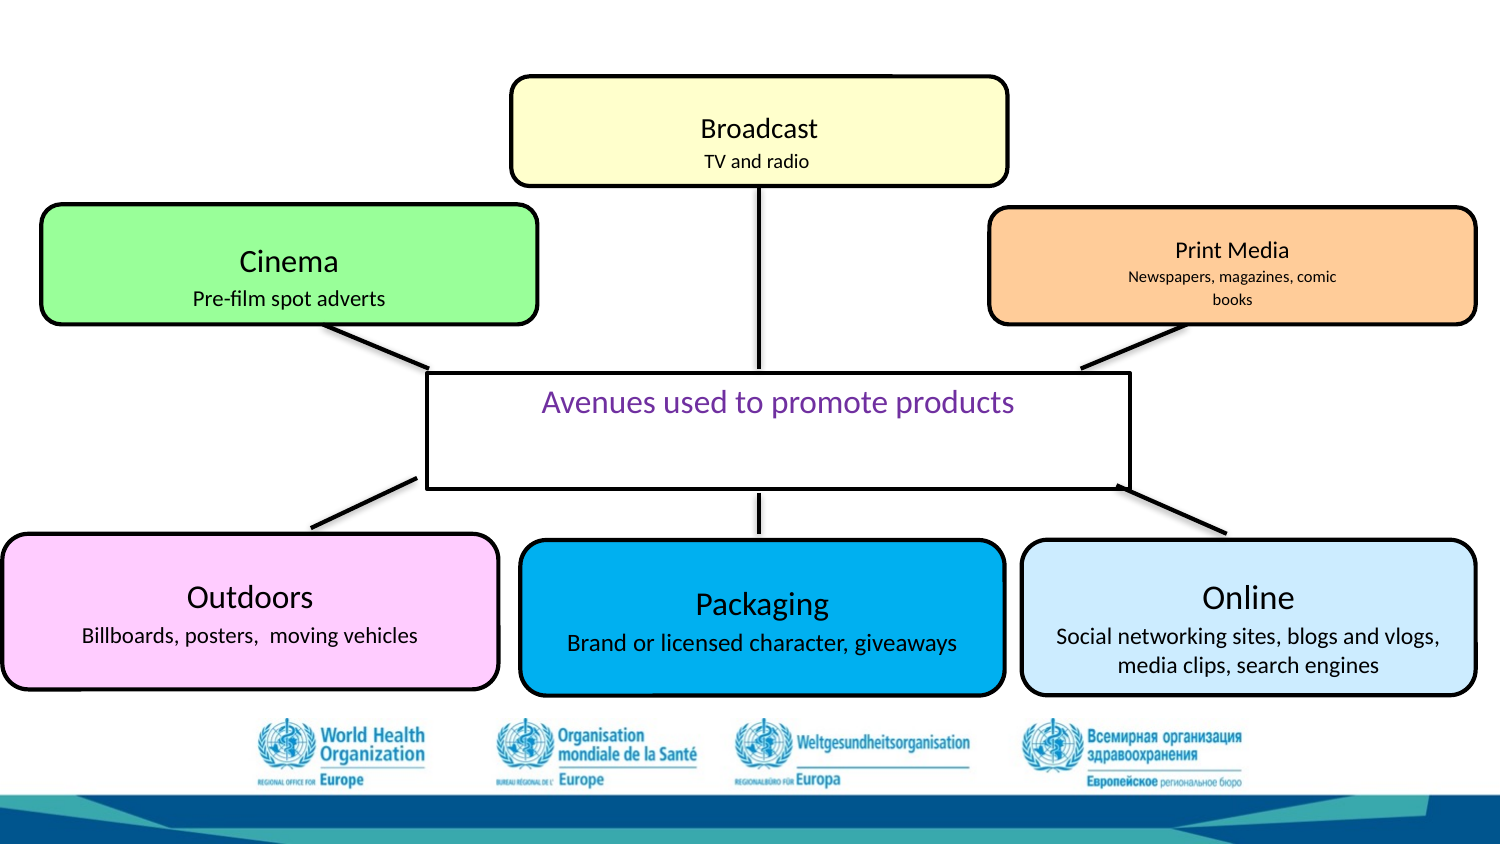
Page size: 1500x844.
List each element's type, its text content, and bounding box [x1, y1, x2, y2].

text_box Outdoors Billboards, posters, moving vehicles [0, 531, 501, 692]
picture [0, 718, 1500, 844]
text_box Cinema Pre-film spot adverts [39, 202, 540, 327]
subtitle Avenues used to promote products [425, 371, 1132, 491]
text_box Print Media Newspapers, magazines, comic books [987, 205, 1478, 327]
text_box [310, 477, 418, 529]
text_box Broadcast TV and radio [509, 74, 1010, 189]
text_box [1080, 324, 1188, 369]
text_box Packaging Brand or licensed character, giveaways [518, 537, 1007, 698]
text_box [1116, 484, 1228, 535]
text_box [322, 324, 430, 369]
text_box Online Social networking sites, blogs and vlogs, media clips, search engines [1019, 537, 1478, 698]
